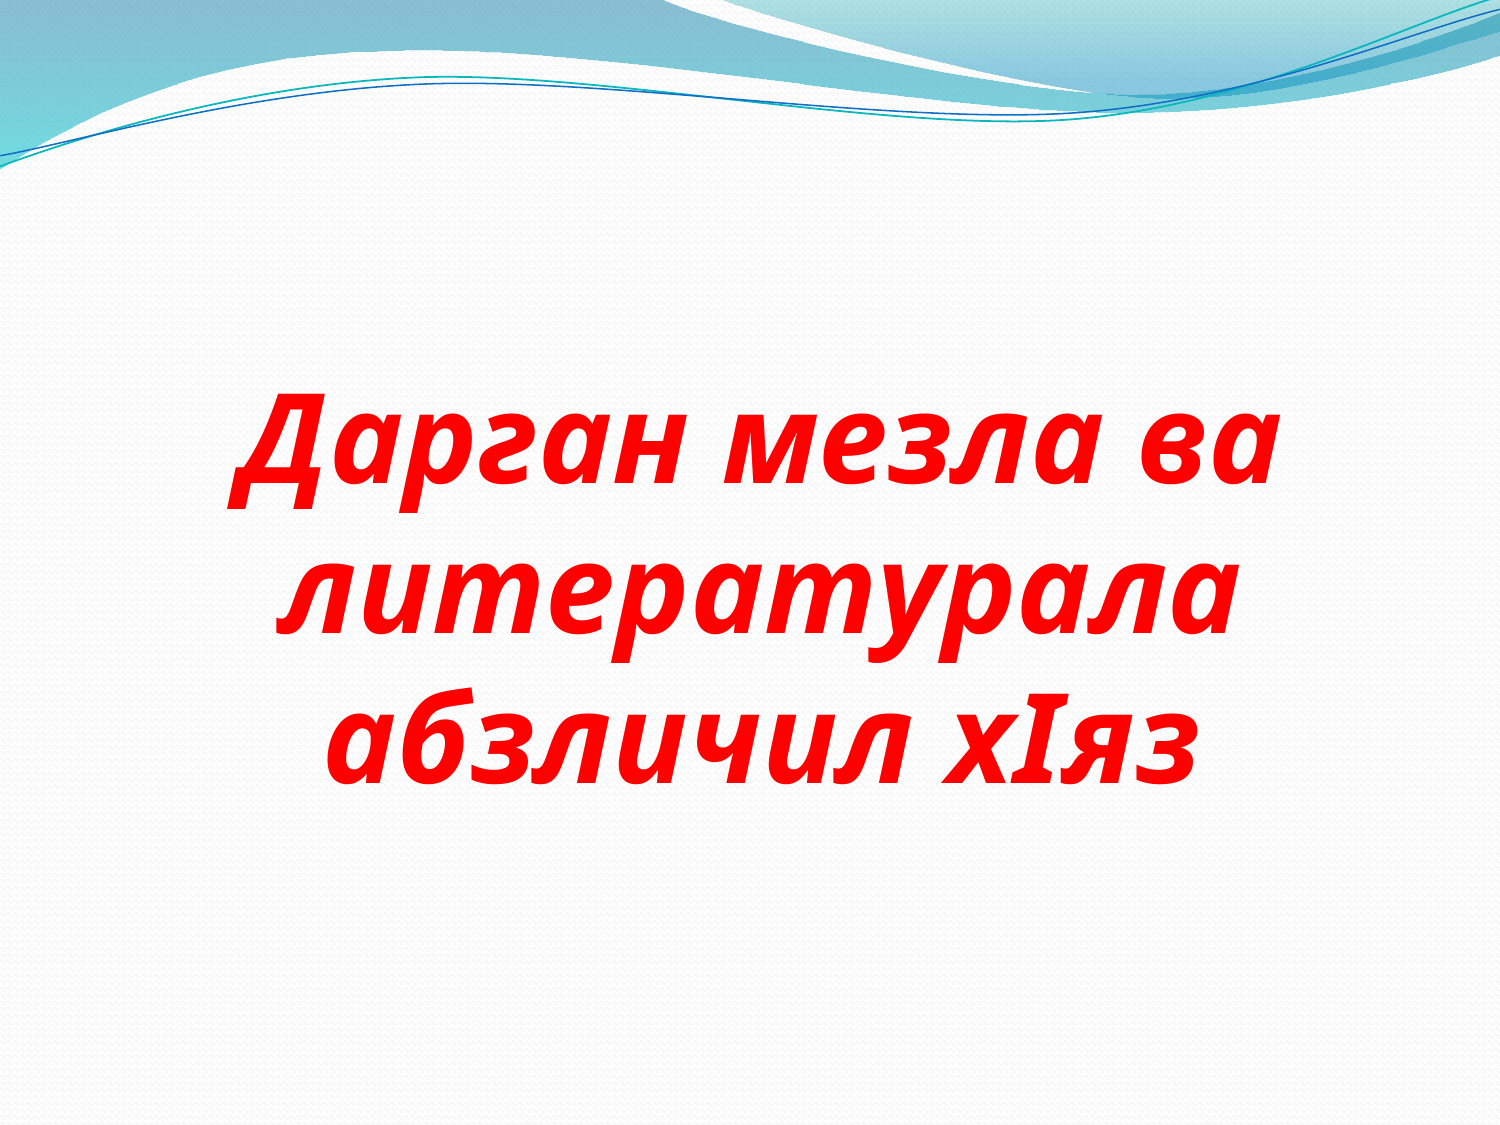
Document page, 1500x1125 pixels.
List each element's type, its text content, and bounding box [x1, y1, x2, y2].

text_box Дарган мезла ва литературала абзличил хIяз [117, 351, 1407, 817]
text_box [210, 152, 1442, 527]
text_box [35, 58, 1500, 104]
